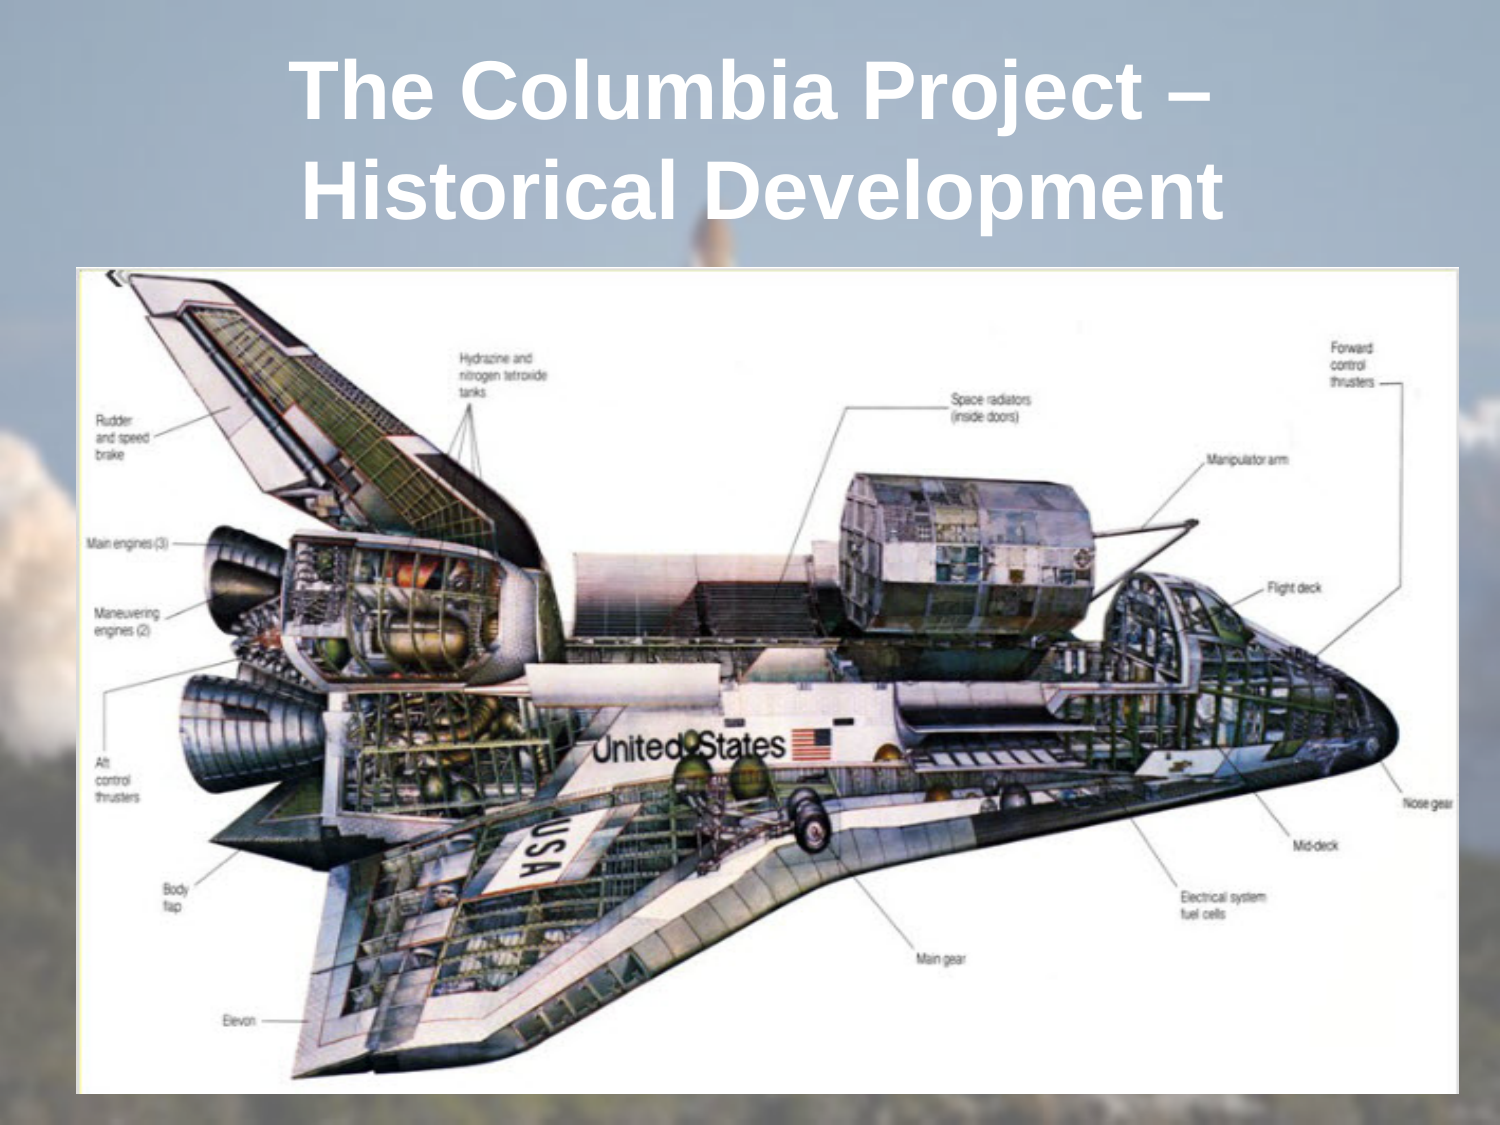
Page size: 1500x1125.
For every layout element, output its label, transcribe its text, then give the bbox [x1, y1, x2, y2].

title The Columbia Project – Historical Development [76, 35, 1449, 244]
picture [76, 266, 1459, 1095]
